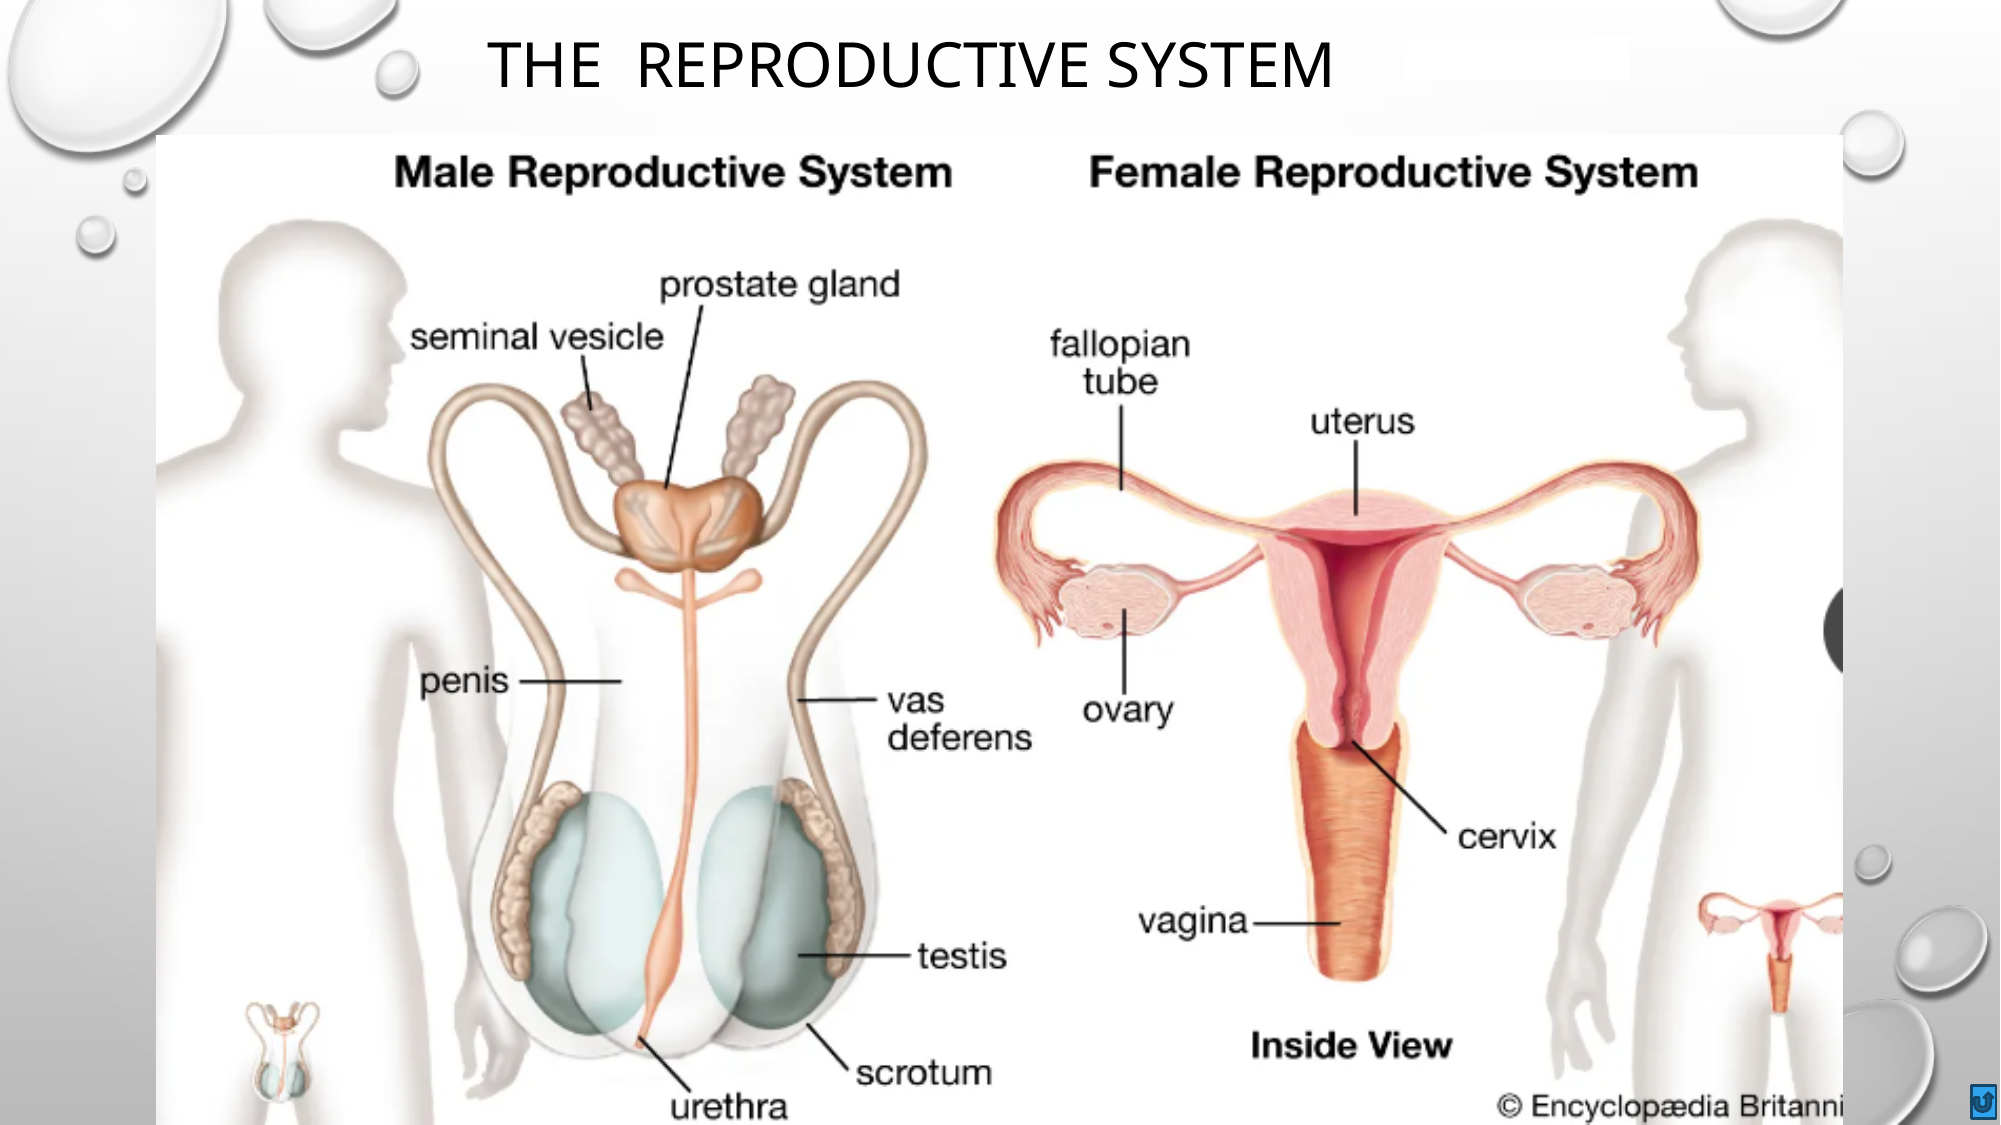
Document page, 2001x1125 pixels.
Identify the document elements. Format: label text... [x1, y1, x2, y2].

title The reproductive system [446, 3, 1378, 133]
text_box [1970, 1084, 1997, 1120]
picture [0, 0, 2000, 1125]
